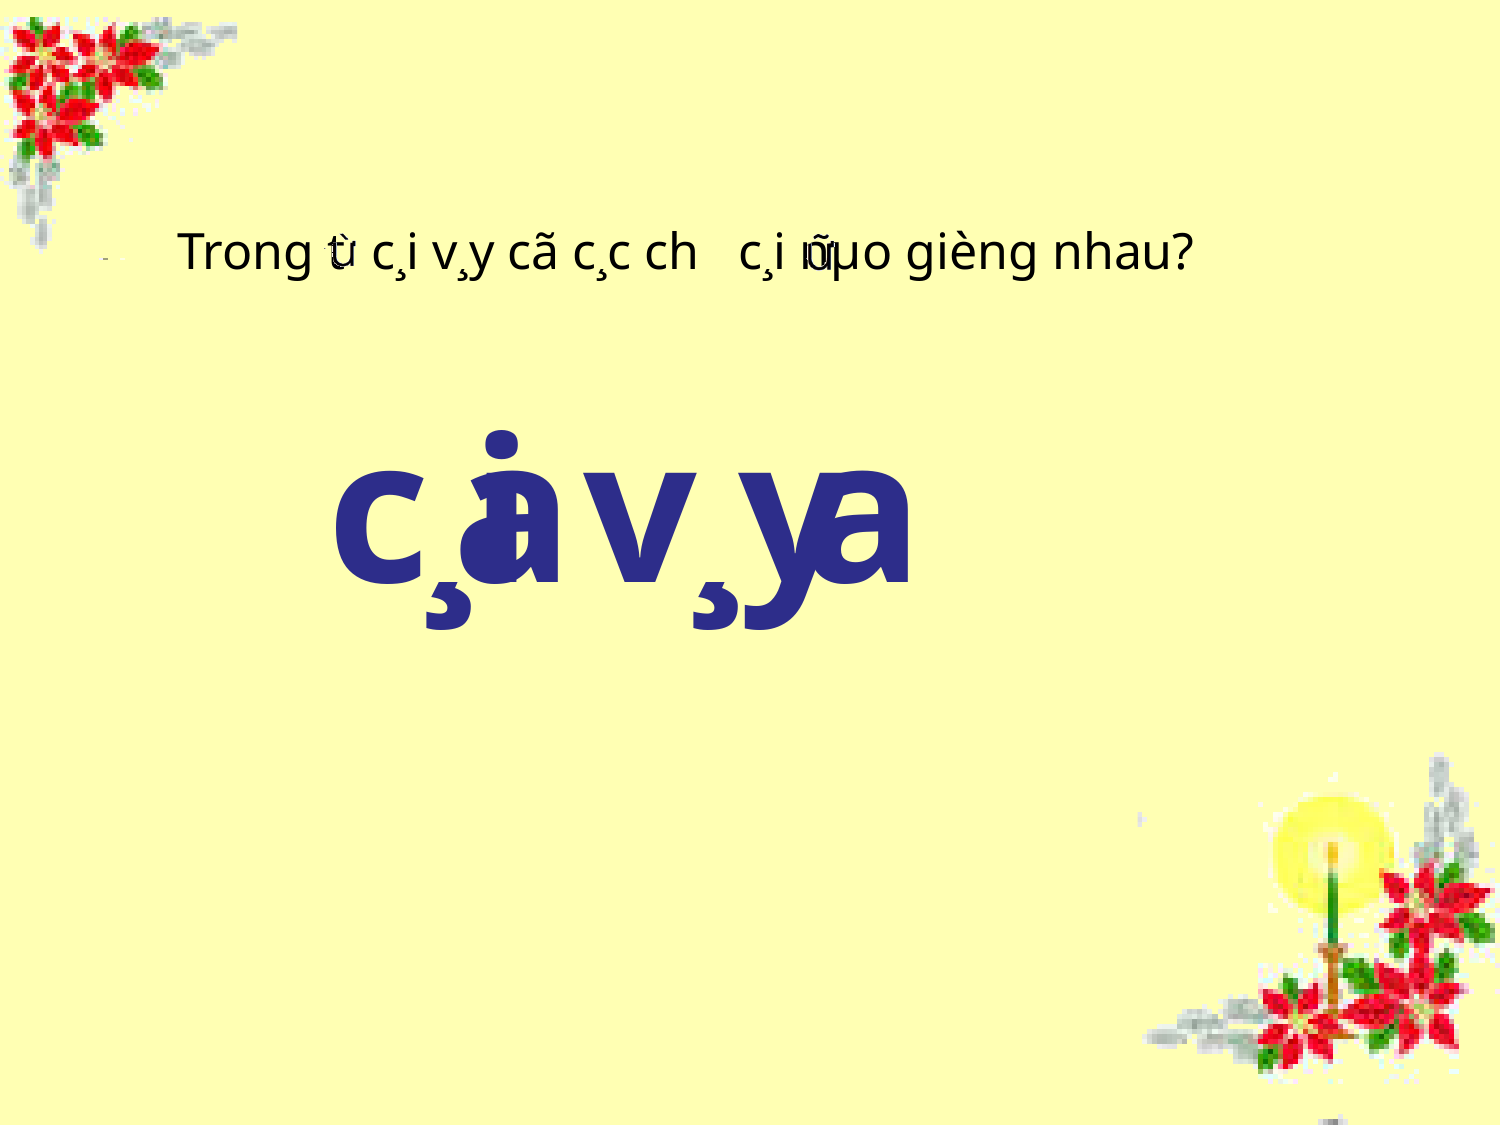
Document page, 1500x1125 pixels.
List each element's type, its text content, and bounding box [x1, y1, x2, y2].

text_box c¸i v¸y [888, 374, 1250, 630]
text_box c¸i v¸y [538, 374, 787, 630]
picture [324, 224, 363, 268]
picture [0, 0, 238, 260]
text_box a [437, 374, 538, 630]
text_box a [787, 374, 888, 630]
text_box c¸i v¸y [312, 374, 437, 630]
picture [802, 224, 838, 272]
picture [1137, 721, 1500, 1125]
text_box Trong t c¸i v¸y cã c¸c ch c¸i nµo gièng nhau? [162, 212, 1463, 288]
